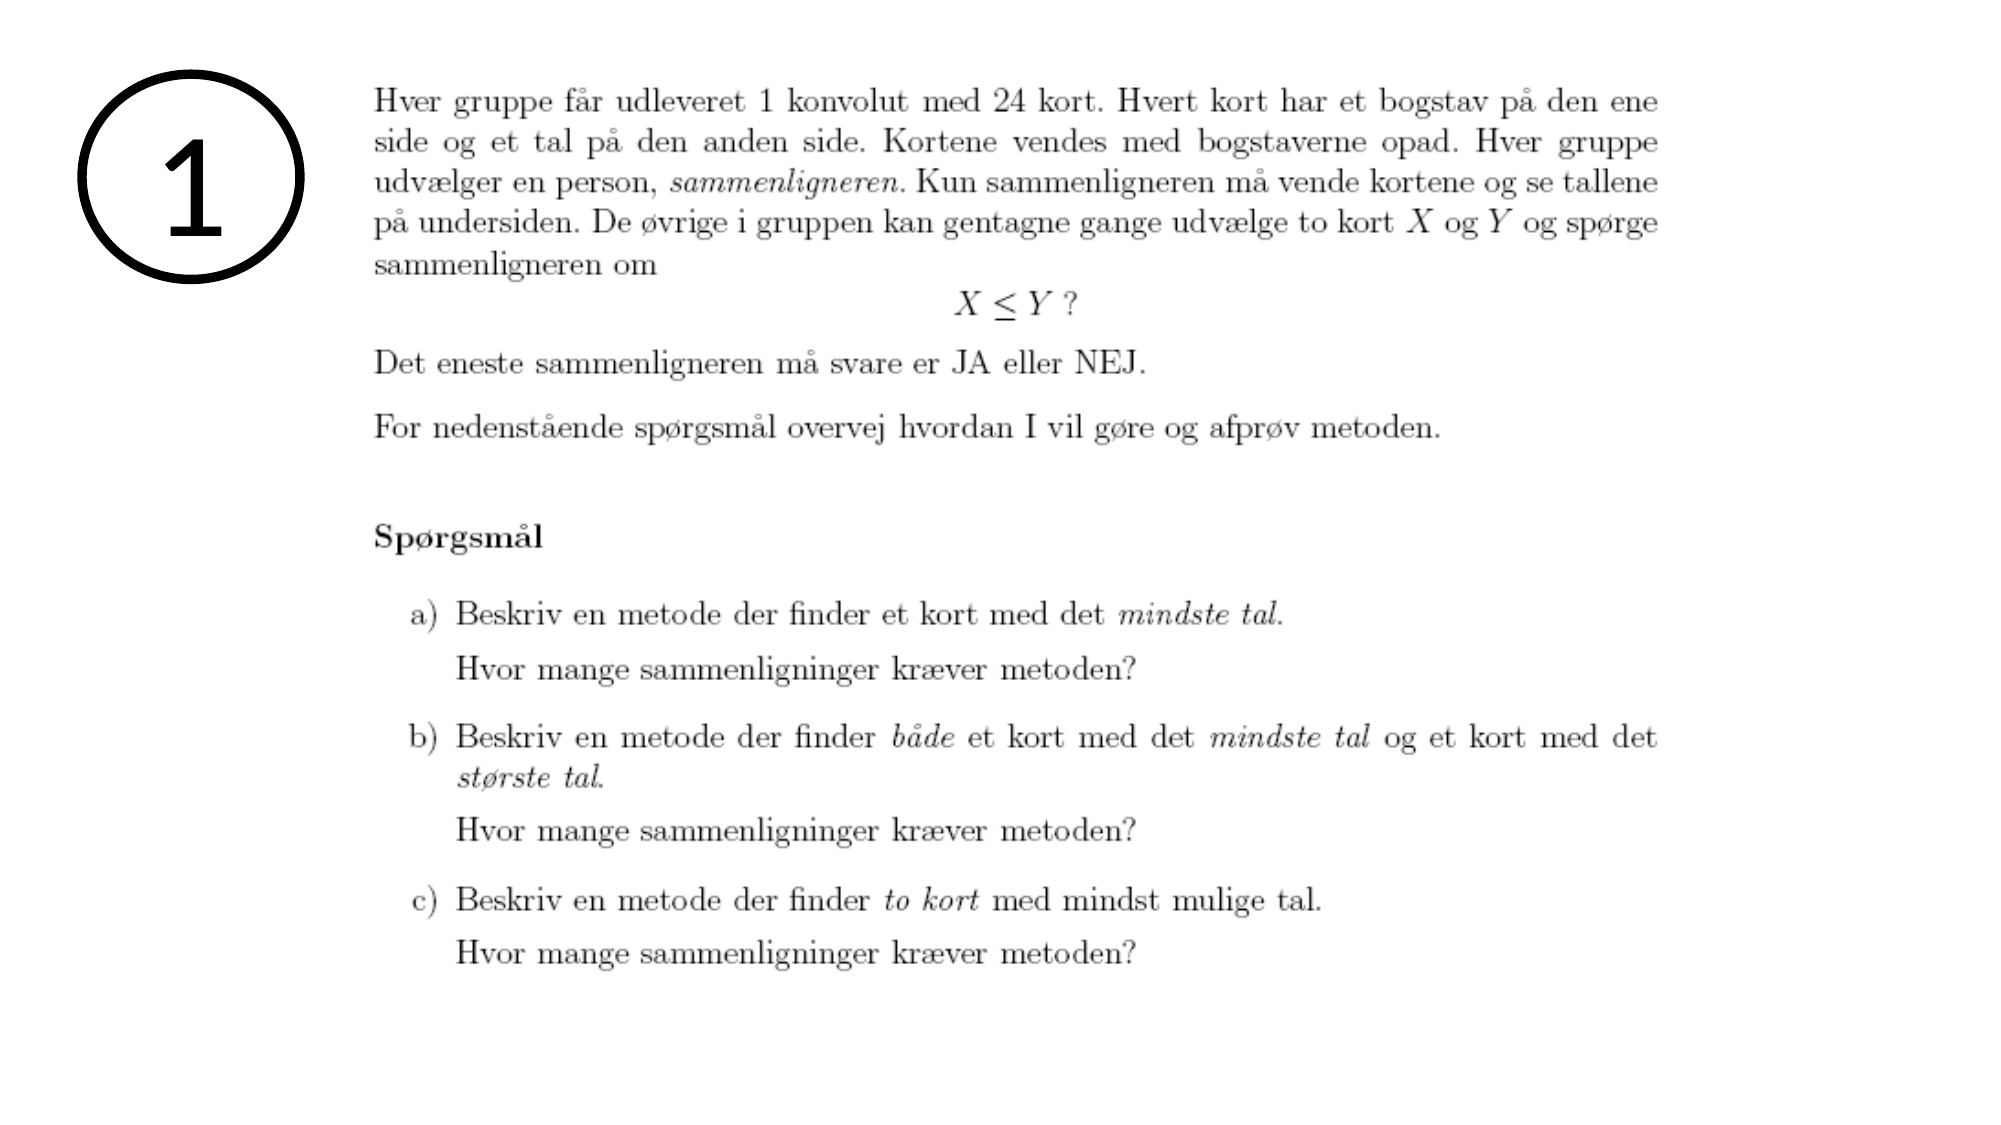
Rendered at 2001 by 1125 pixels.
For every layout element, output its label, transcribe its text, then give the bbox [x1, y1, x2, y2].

text_box 1 [80, 73, 301, 281]
picture [354, 74, 1663, 1003]
